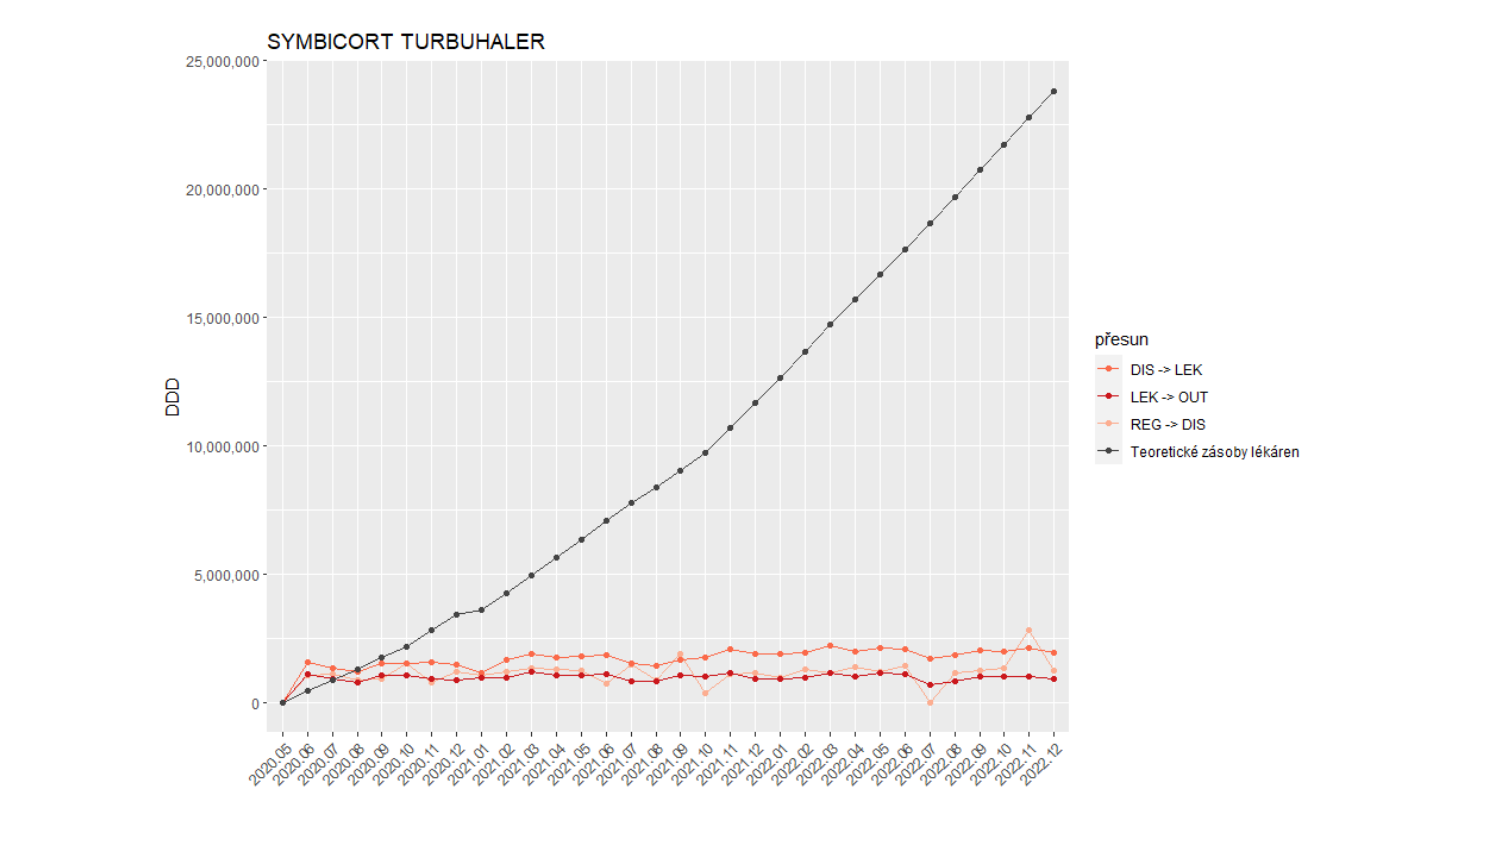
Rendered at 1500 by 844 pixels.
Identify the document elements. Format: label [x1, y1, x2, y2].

picture [155, 23, 1345, 821]
